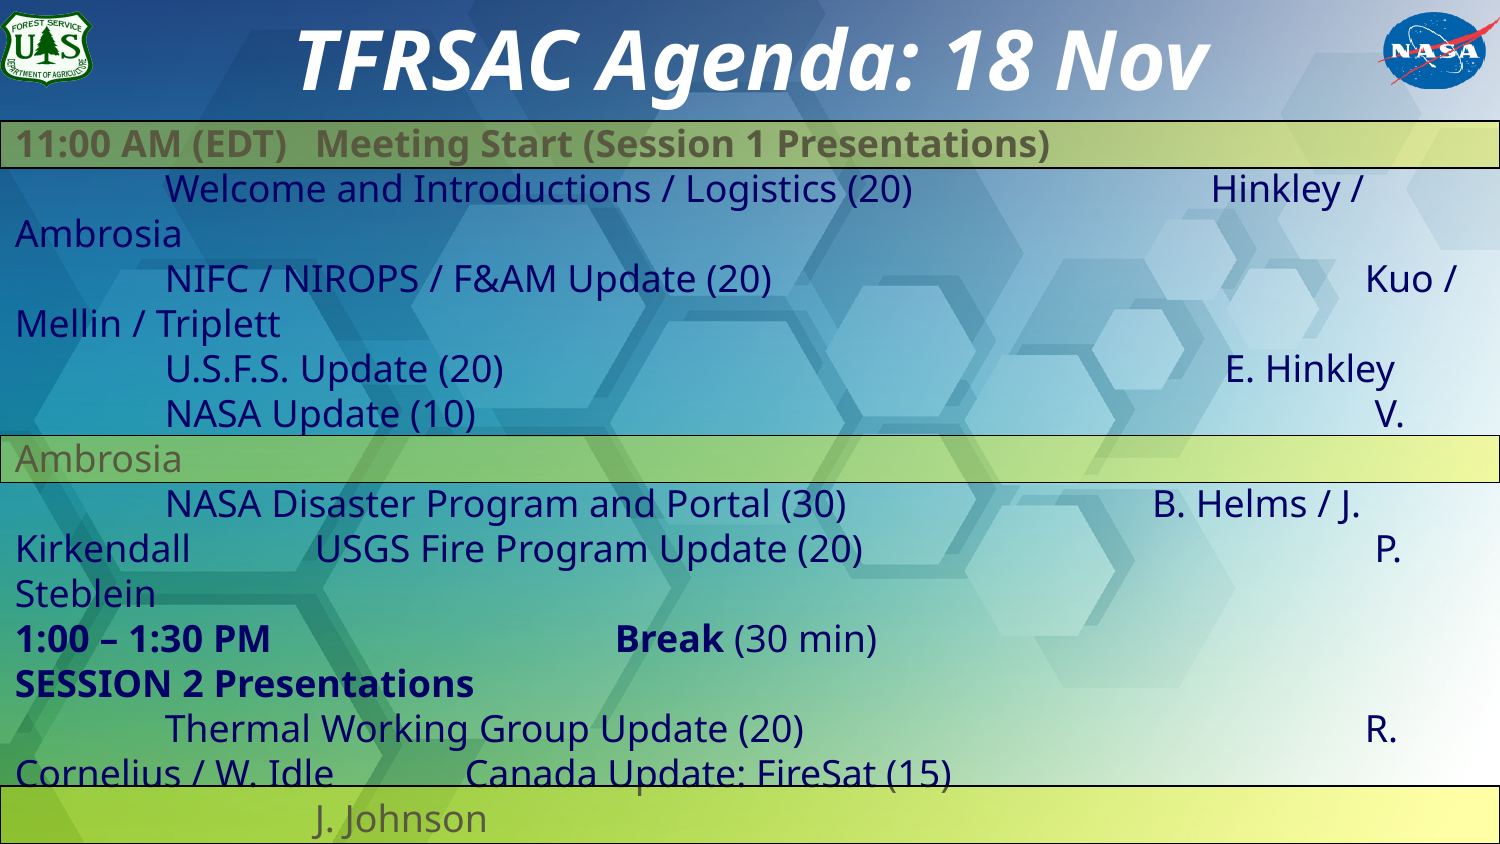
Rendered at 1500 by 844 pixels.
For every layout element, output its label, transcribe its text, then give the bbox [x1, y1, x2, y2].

text_box [0, 786, 1500, 844]
text_box [0, 121, 1500, 168]
text_box 11:00 AM (EDT) Meeting Start (Session 1 Presentations) Welcome and Introductions / Logistics (20) Hinkley / Ambrosia NIFC / NIROPS / F&AM Update (20) Kuo / Mellin / Triplett U.S.F.S. Update (20) E. Hinkley NASA Update (10) V. Ambrosia NASA Disaster Program and Portal (30) B. Helms / J. Kirkendall USGS Fire Program Update (20) P. Steblein 1:00 – 1:30 PM Break (30 min) SESSION 2 Presentations Thermal Working Group Update (20) R. Cornelius / W. Idle Canada Update: FireSat (15) J. Johnson Pyrogence Consortium Update (15) D. Saah CalFire Update (20) P. SeLegue SpatioTemp Trends in Fire in Western. U.S. K. Weber 2:55 – 1:15 PM Break (20 min) [0, 168, 1500, 435]
picture [0, 0, 1500, 89]
text_box [0, 435, 1500, 483]
text_box 11:00 AM (EDT) Meeting Start (Session 1 Presentations) Welcome and Introductions / Logistics (20) Hinkley / Ambrosia NIFC / NIROPS / F&AM Update (20) Kuo / Mellin / Triplett U.S.F.S. Update (20) E. Hinkley NASA Update (10) V. Ambrosia NASA Disaster Program and Portal (30) B. Helms / J. Kirkendall USGS Fire Program Update (20) P. Steblein 1:00 – 1:30 PM Break (30 min) SESSION 2 Presentations Thermal Working Group Update (20) R. Cornelius / W. Idle Canada Update: FireSat (15) J. Johnson Pyrogence Consortium Update (15) D. Saah CalFire Update (20) P. SeLegue SpatioTemp Trends in Fire in Western. U.S. K. Weber 2:55 – 1:15 PM Break (20 min) [0, 112, 1500, 121]
text_box 11:00 AM (EDT) Meeting Start (Session 1 Presentations) Welcome and Introductions / Logistics (20) Hinkley / Ambrosia NIFC / NIROPS / F&AM Update (20) Kuo / Mellin / Triplett U.S.F.S. Update (20) E. Hinkley NASA Update (10) V. Ambrosia NASA Disaster Program and Portal (30) B. Helms / J. Kirkendall USGS Fire Program Update (20) P. Steblein 1:00 – 1:30 PM Break (30 min) SESSION 2 Presentations Thermal Working Group Update (20) R. Cornelius / W. Idle Canada Update: FireSat (15) J. Johnson Pyrogence Consortium Update (15) D. Saah CalFire Update (20) P. SeLegue SpatioTemp Trends in Fire in Western. U.S. K. Weber 2:55 – 1:15 PM Break (20 min) [0, 483, 1500, 786]
title TFRSAC Agenda: 18 Nov [0, 15, 1500, 112]
